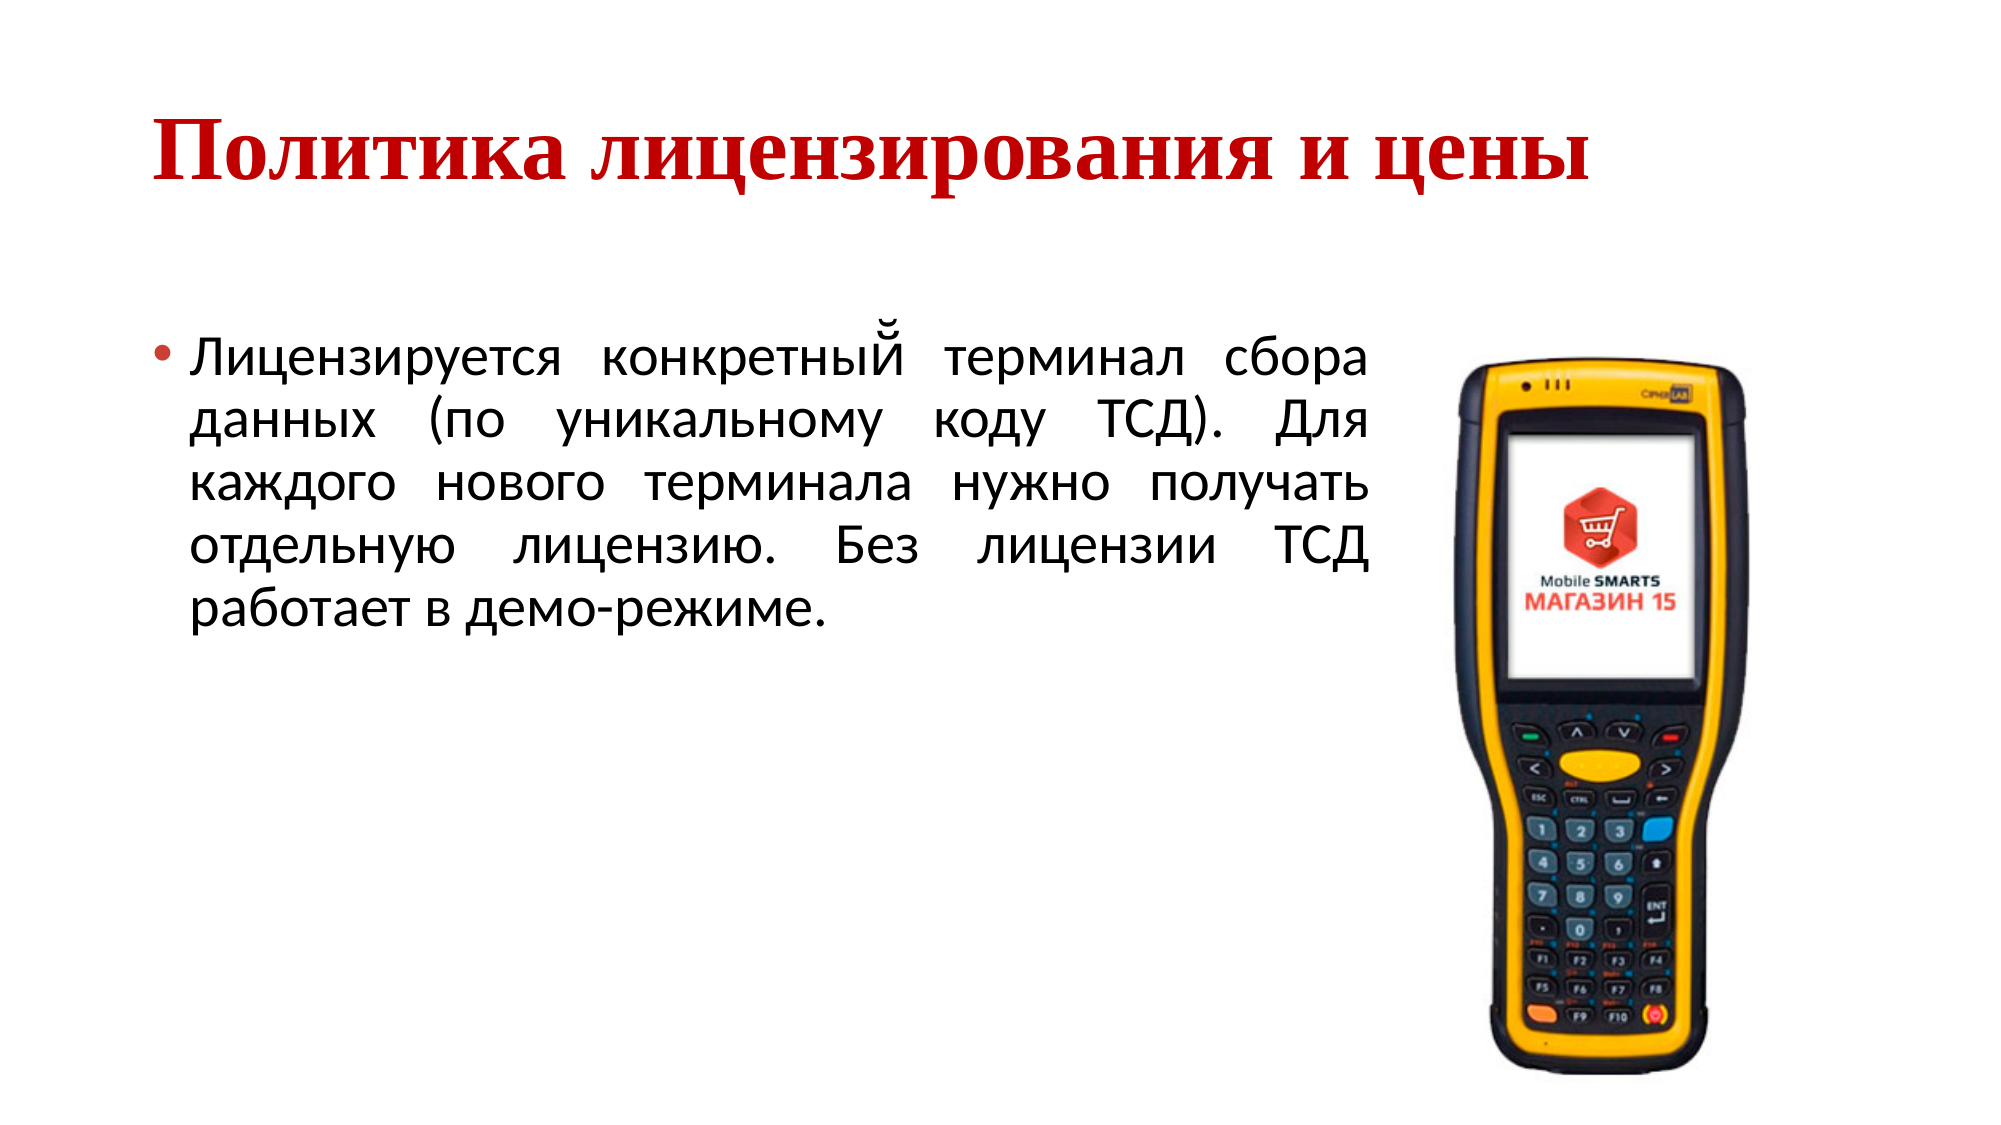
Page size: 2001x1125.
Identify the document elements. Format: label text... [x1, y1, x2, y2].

text_box Лицензируется конкретный̆ терминал сбора данных (по уникальному коду ТСД). Для каждого нового терминала нужно получать отдельную лицензию. Без лицензии ТСД работает в демо-режиме. [137, 317, 1202, 1032]
picture [1202, 317, 2000, 1115]
text_box Политика лицензирования и цены [137, 99, 1812, 200]
